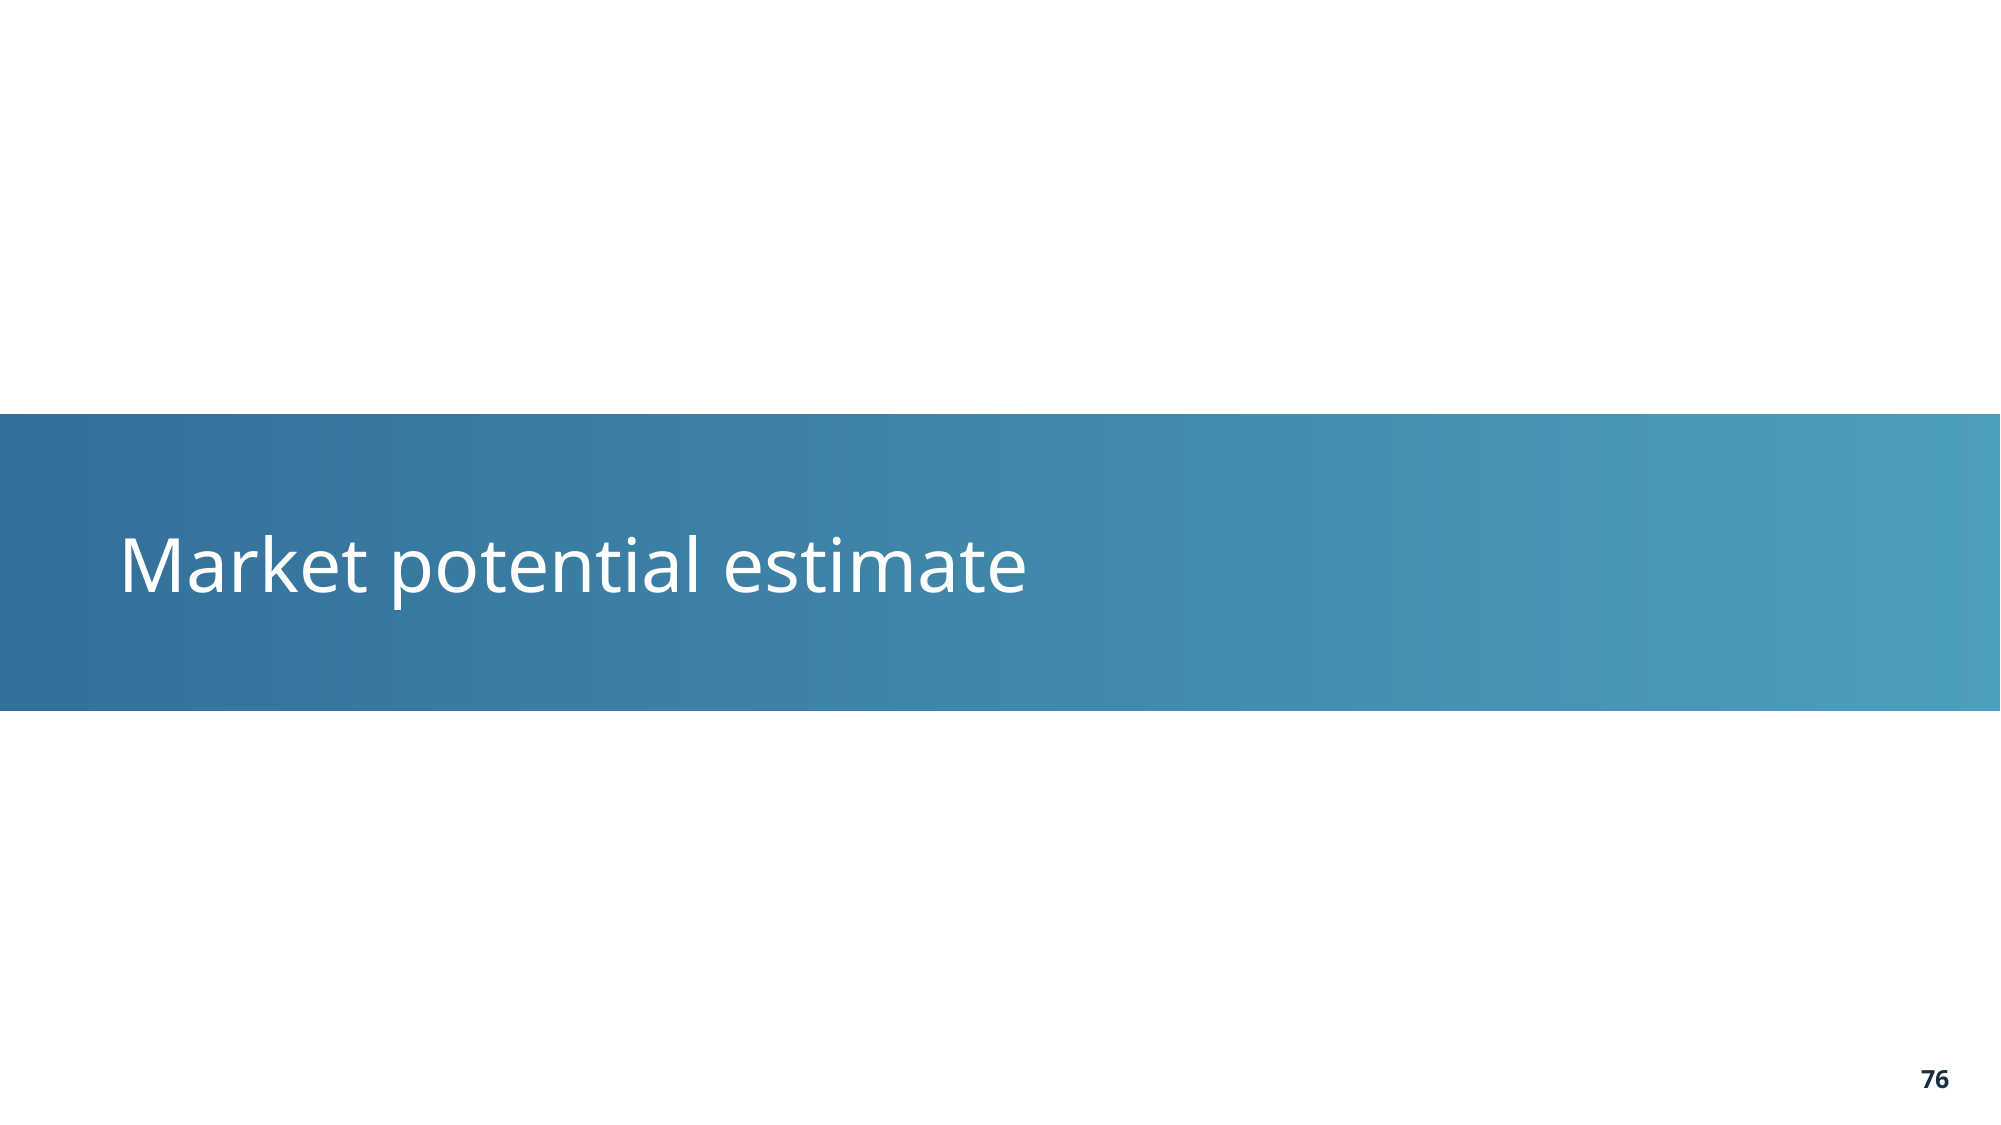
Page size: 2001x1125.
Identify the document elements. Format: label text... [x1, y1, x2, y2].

text_box Market potential estimate [113, 517, 1570, 608]
slide_number 76 [1872, 1040, 1999, 1122]
